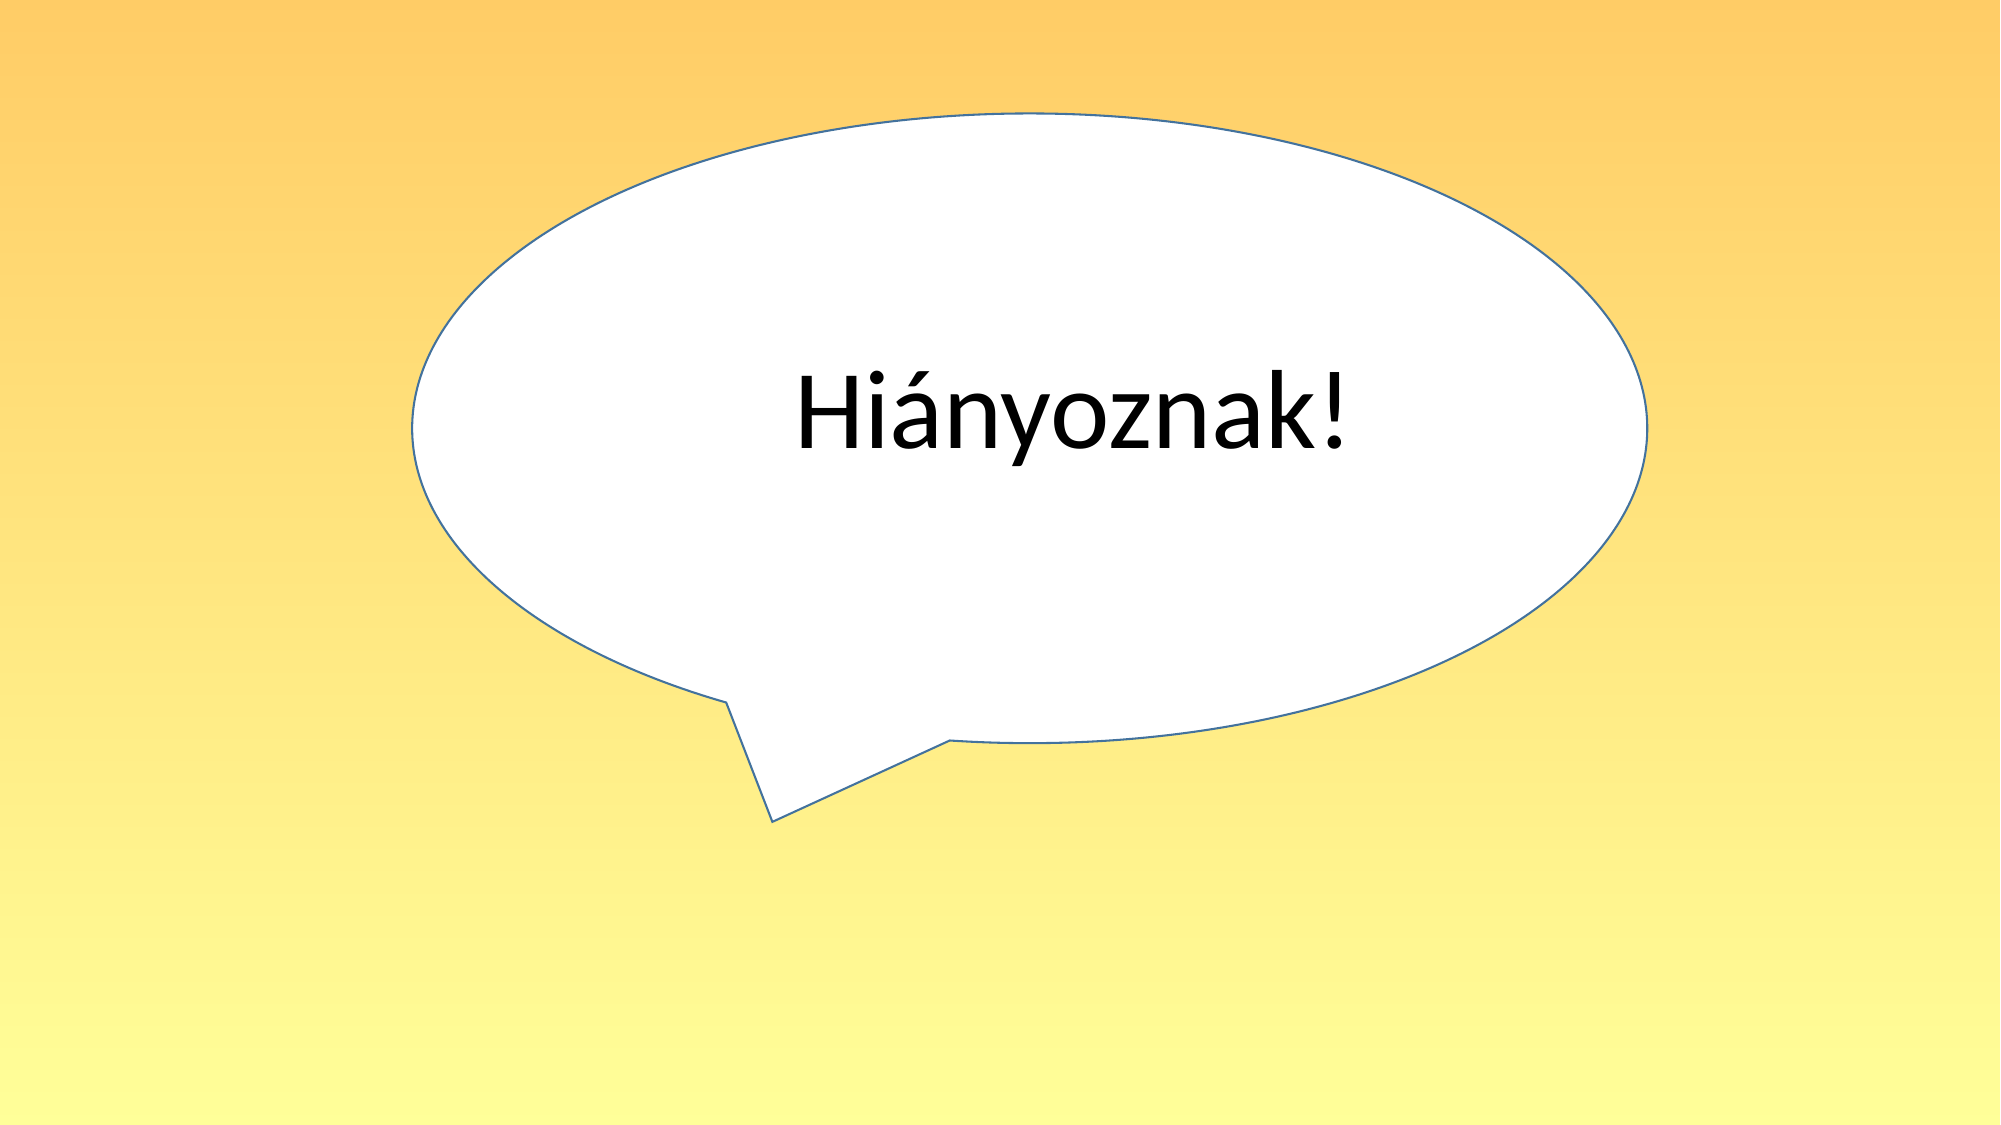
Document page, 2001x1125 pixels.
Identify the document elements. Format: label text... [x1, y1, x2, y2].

text_box Hiányoznak! [779, 328, 1525, 479]
text_box [411, 112, 1649, 824]
